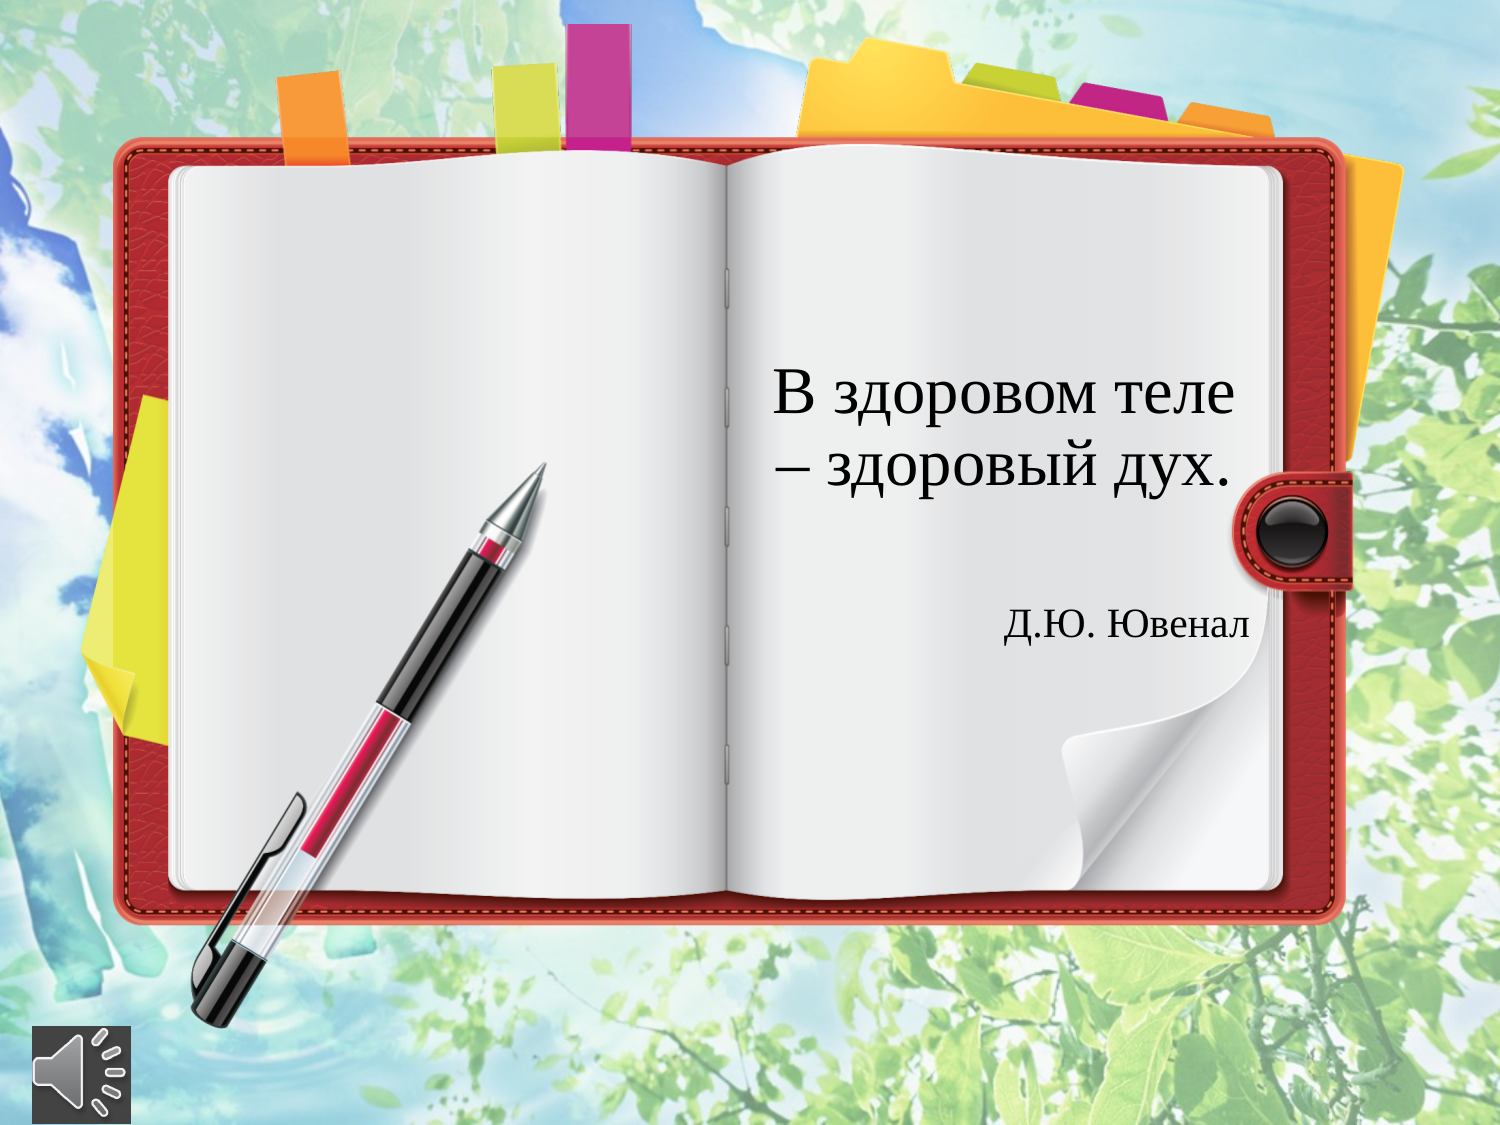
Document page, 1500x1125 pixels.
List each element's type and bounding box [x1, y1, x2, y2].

picture [31, 24, 1405, 1125]
